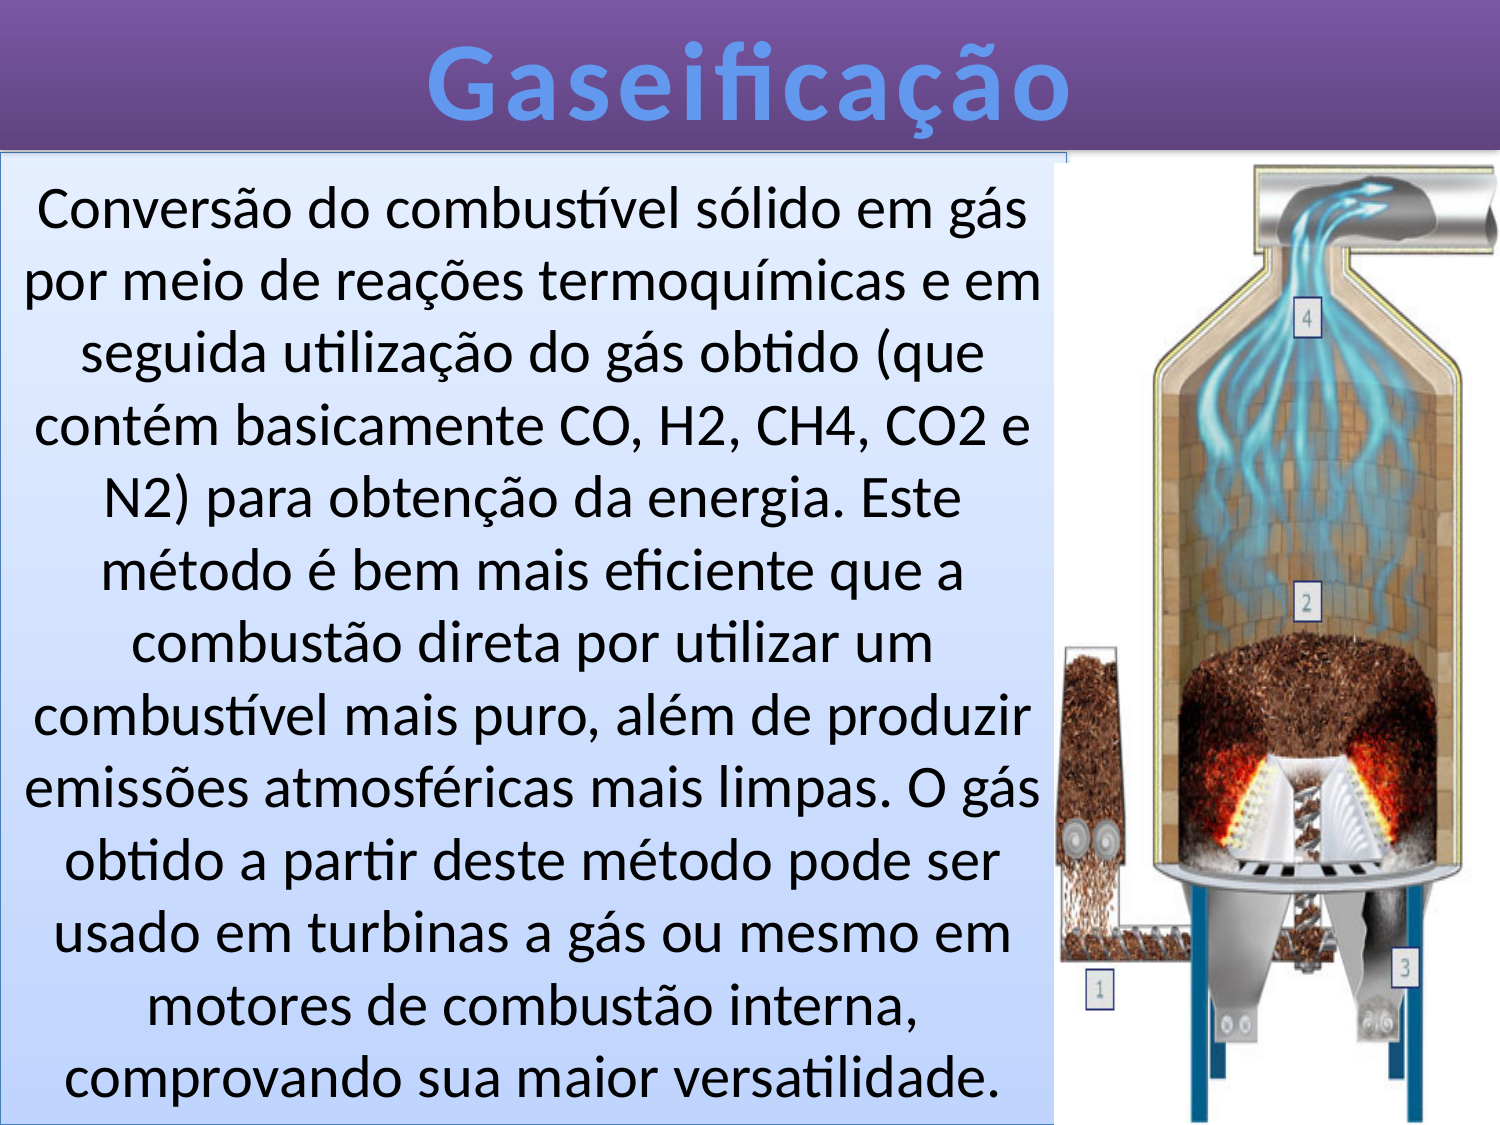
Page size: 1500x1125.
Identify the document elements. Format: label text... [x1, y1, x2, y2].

title Conversão do combustível sólido em gás por meio de reações termoquímicas e em seguida utilização do gás obtido (que contém basicamente CO, H2, CH4, CO2 e N2) para obtenção da energia. Este método é bem mais eficiente que a combustão direta por utilizar um combustível mais puro, além de produzir emissões atmosféricas mais limpas. O gás obtido a partir deste método pode ser usado em turbinas a gás ou mesmo em motores de combustão interna, comprovando sua maior versatilidade. [0, 157, 1067, 1125]
text_box Gaseificação [0, 0, 1500, 150]
picture [1054, 163, 1500, 1125]
